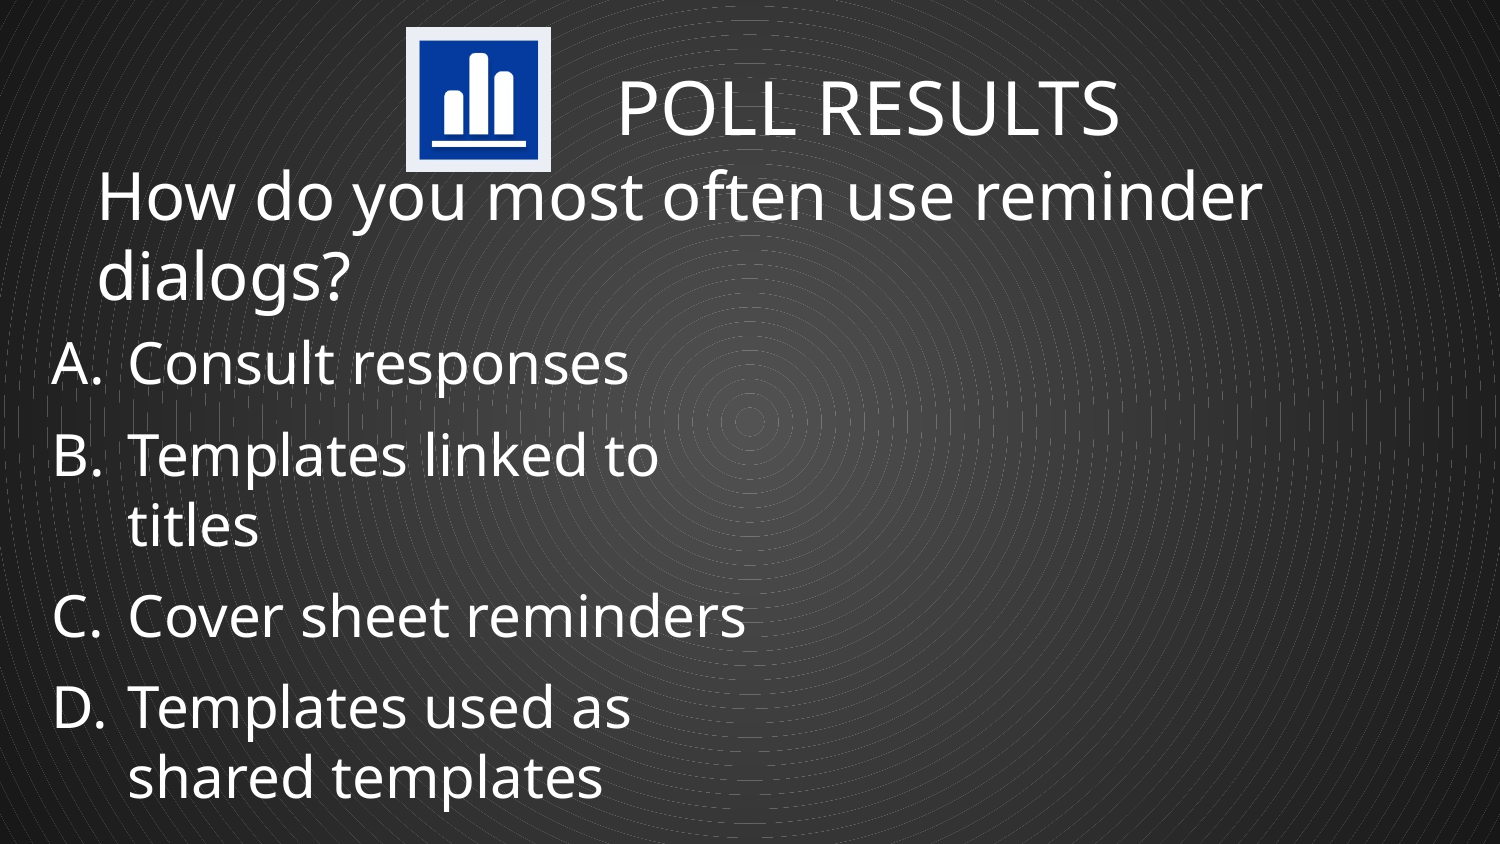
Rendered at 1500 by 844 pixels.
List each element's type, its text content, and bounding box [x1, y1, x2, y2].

text_box Consult responses Templates linked to titles Cover sheet reminders Templates used as shared templates [0, 280, 813, 844]
picture [405, 27, 551, 172]
text_box How do you most often use reminder dialogs? [81, 146, 1419, 322]
title Poll Results [600, 34, 1500, 176]
